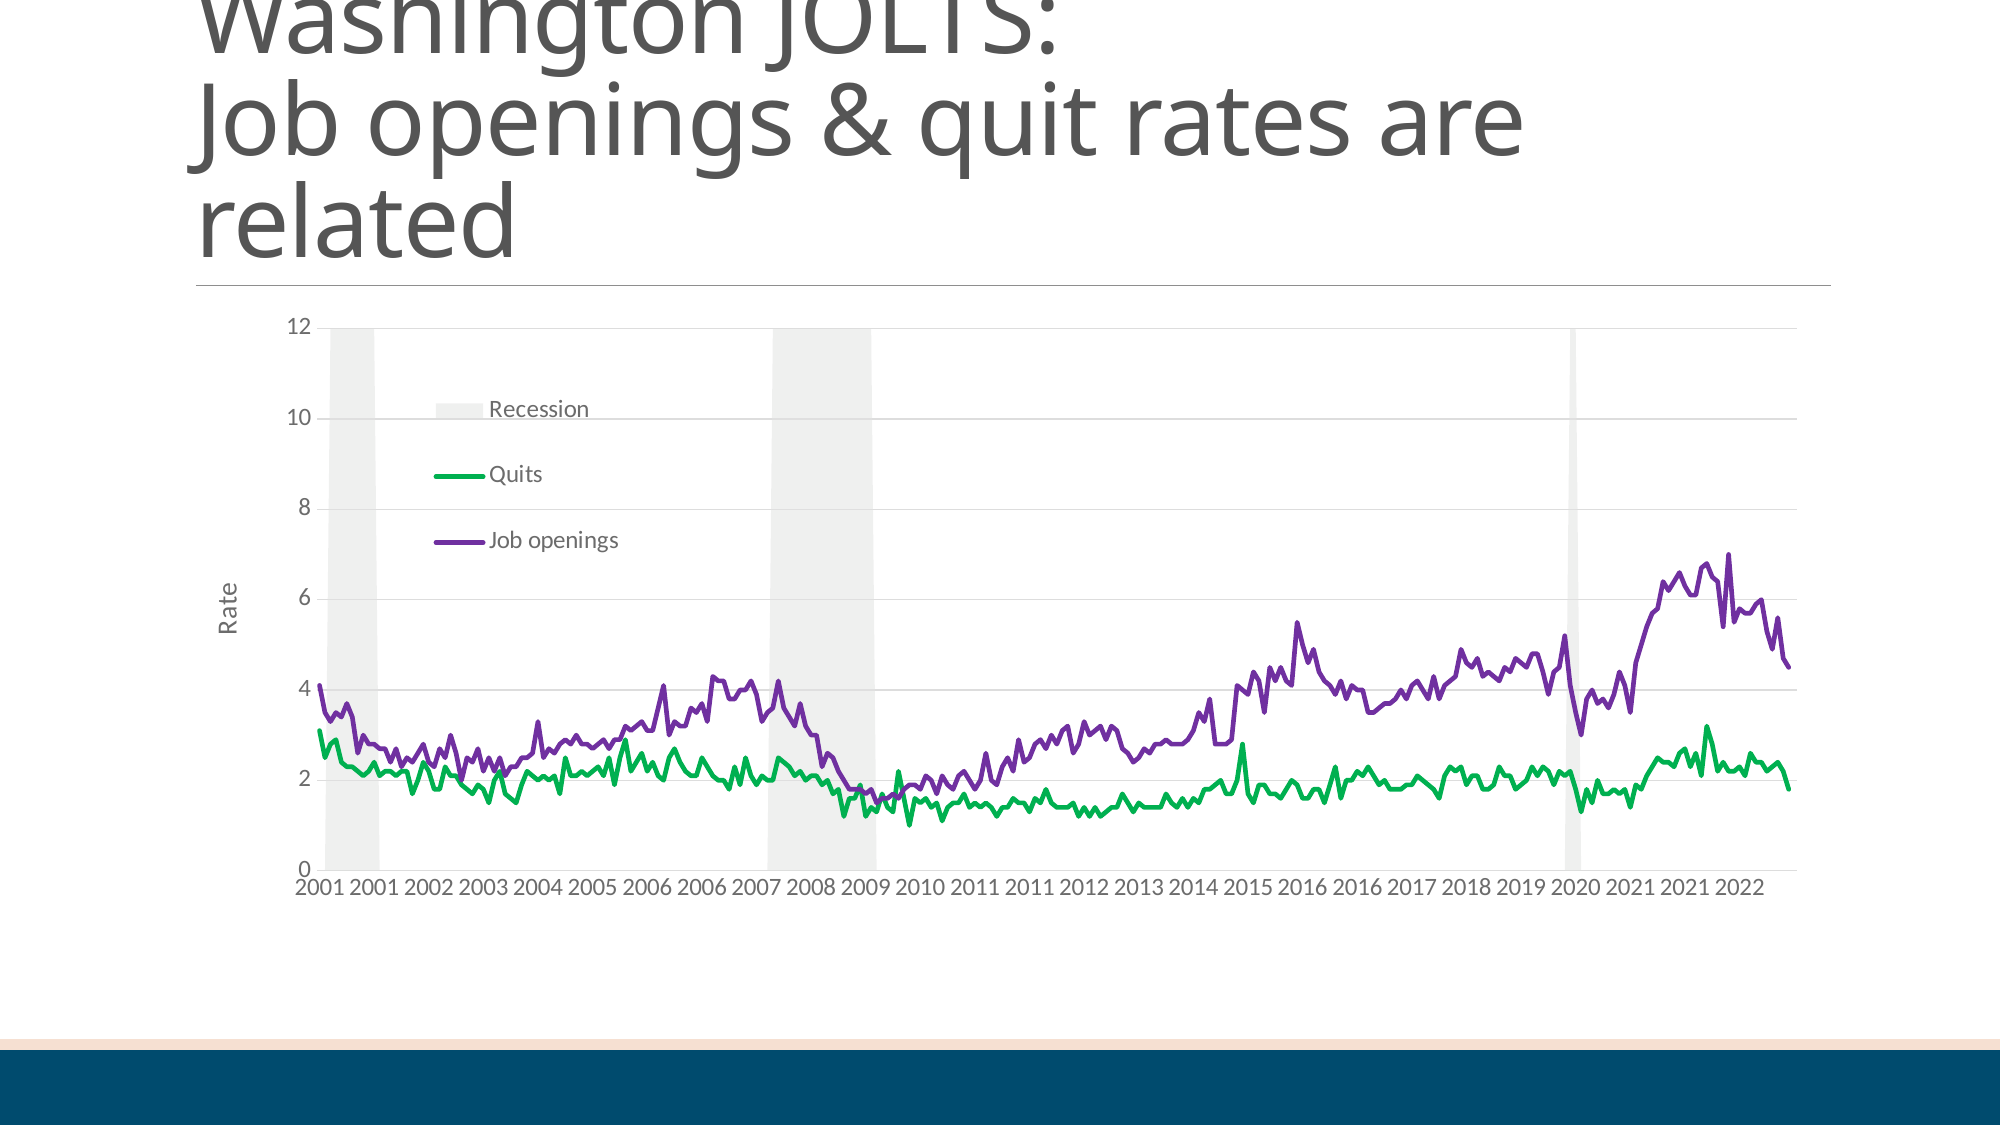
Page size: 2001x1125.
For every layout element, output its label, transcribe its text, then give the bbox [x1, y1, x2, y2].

title Washington JOLTS: Job openings & quit rates are related [180, 47, 1830, 285]
chart [179, 302, 1831, 964]
